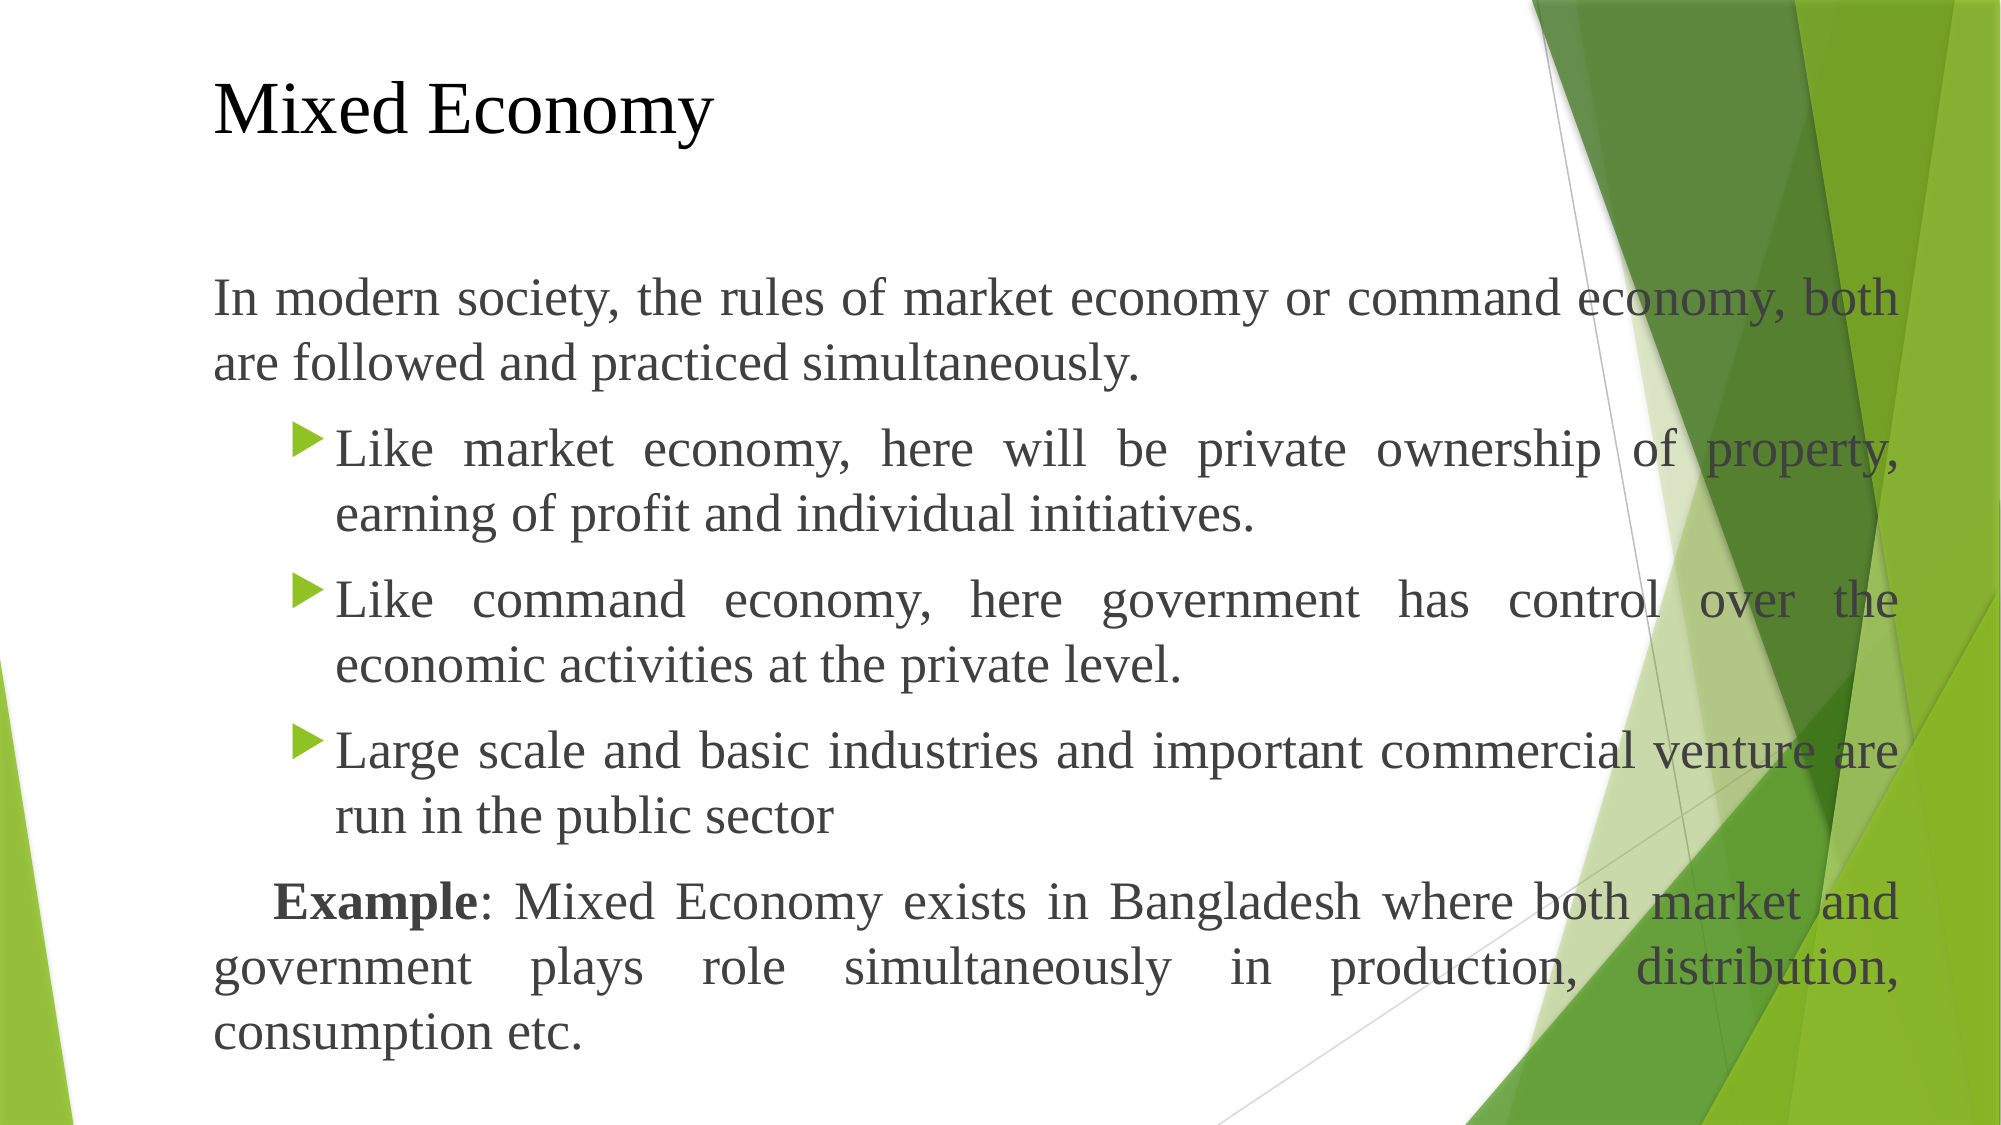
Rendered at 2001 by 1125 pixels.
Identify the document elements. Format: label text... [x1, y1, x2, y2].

title Mixed Economy [198, 50, 1774, 212]
list In modern society, the rules of market economy or command economy, both are followed and practiced simultaneously. Like market economy, here will be private ownership of property, earning of profit and individual initiatives. Like command economy, here government has control over the economic activities at the private level. Large scale and basic industries and important commercial venture are run in the public sector Example: Mixed Economy exists in Bangladesh where both market and government plays role simultaneously in production, distribution, consumption etc. [198, 253, 1917, 1092]
